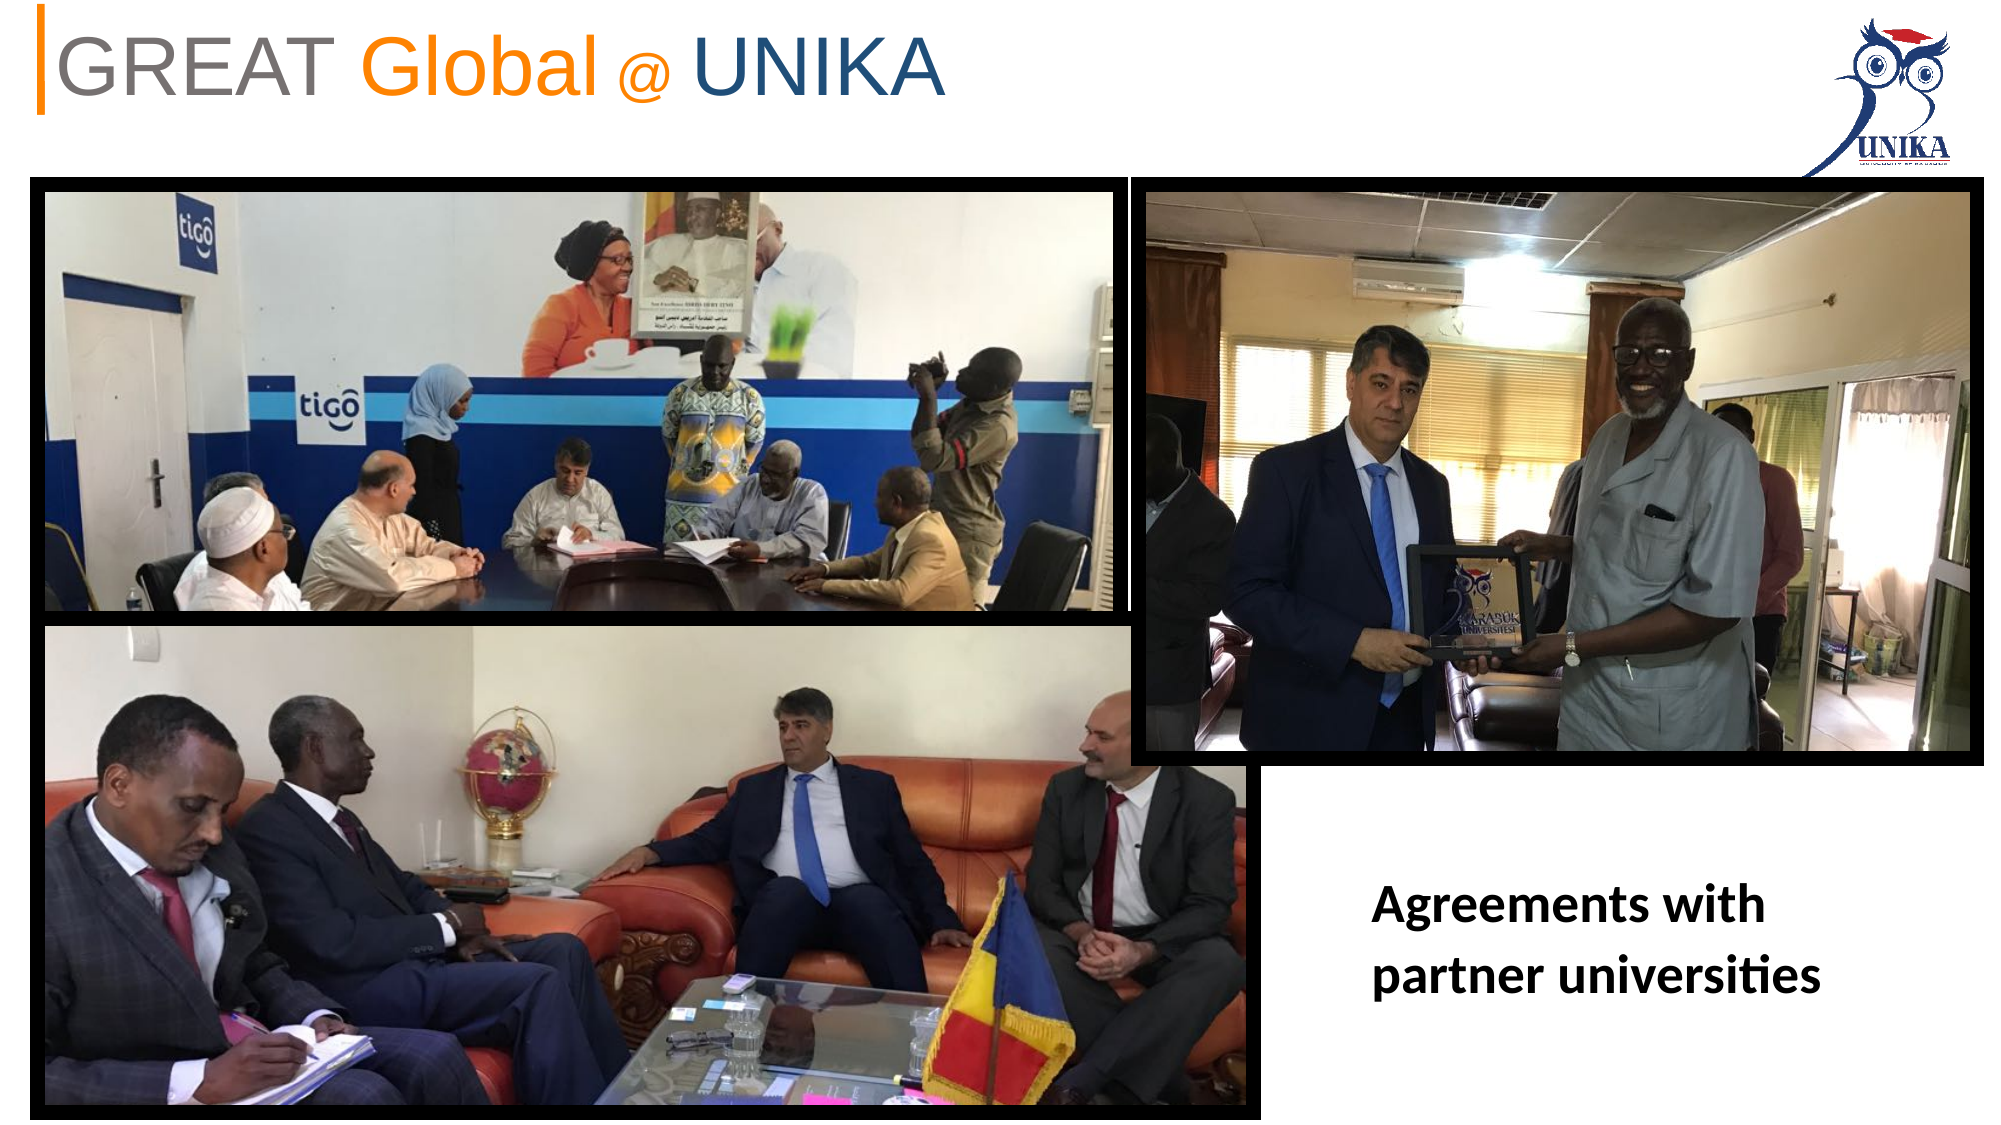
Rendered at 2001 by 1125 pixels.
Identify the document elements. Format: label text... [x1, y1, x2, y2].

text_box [37, 3, 45, 115]
picture [44, 0, 2000, 1105]
text_box Agreements with partner universities [1356, 854, 1859, 1013]
text_box GREAT Global @ UNIKA [45, 9, 1748, 115]
